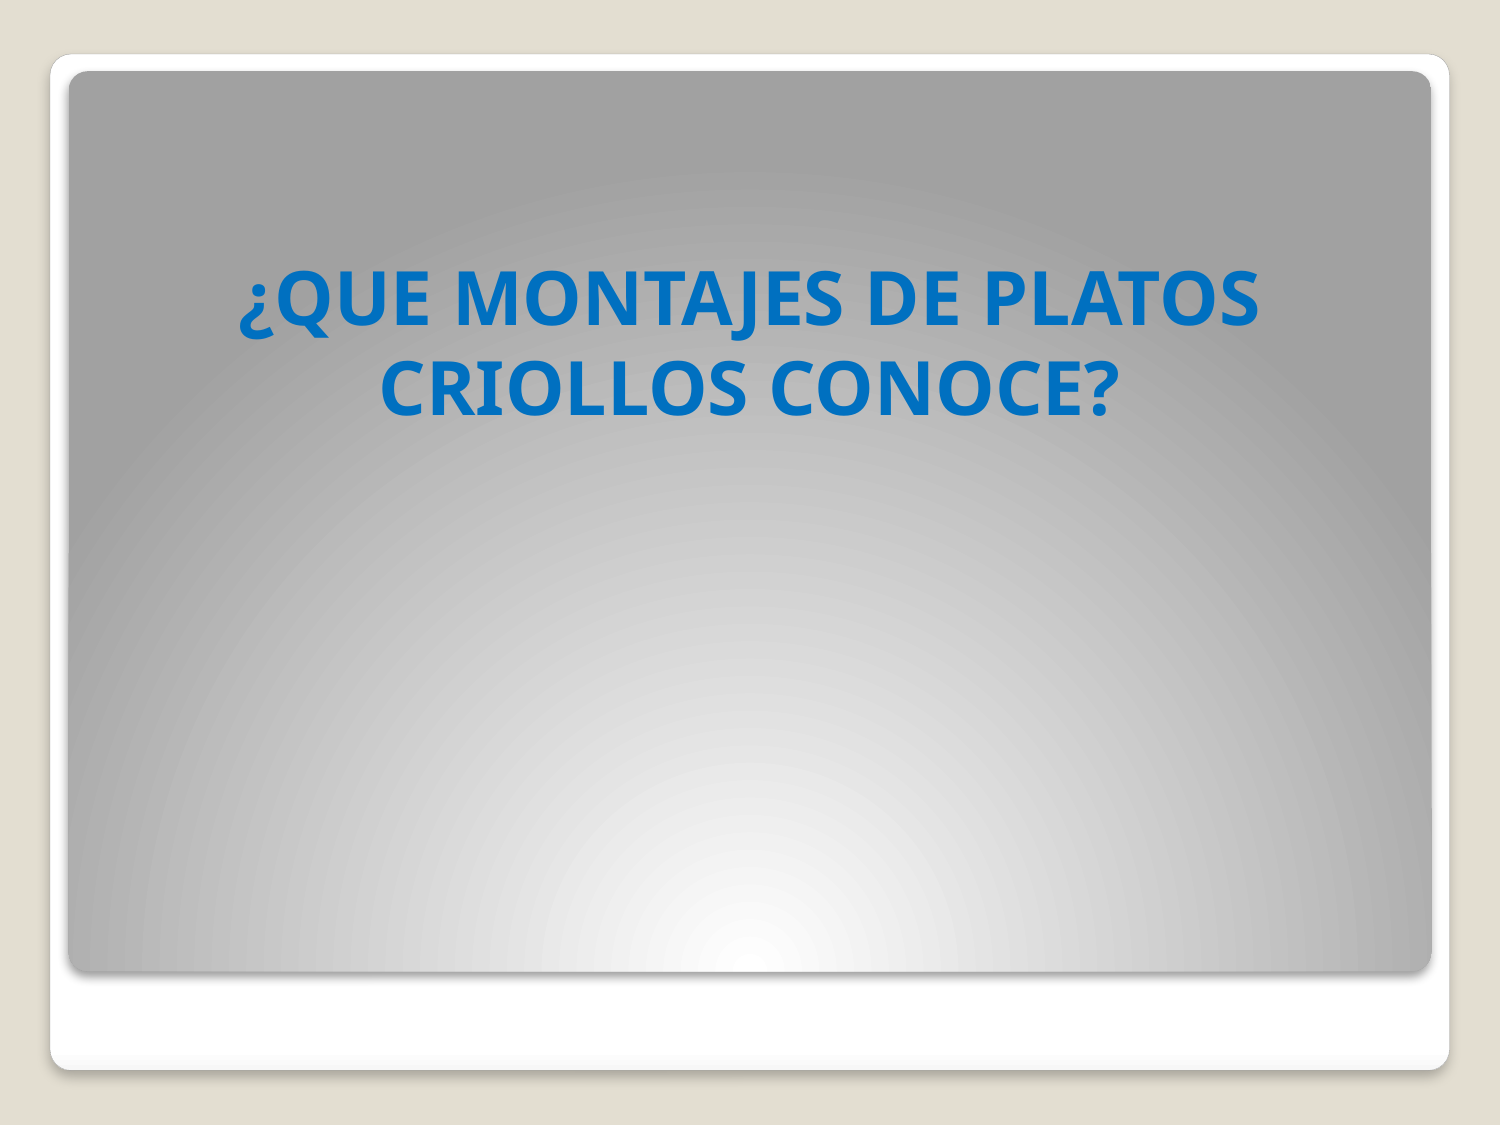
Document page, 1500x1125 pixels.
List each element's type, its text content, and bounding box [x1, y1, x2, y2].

text_box ¿QUE MONTAJES DE PLATOS CRIOLLOS CONOCE? [123, 243, 1376, 439]
